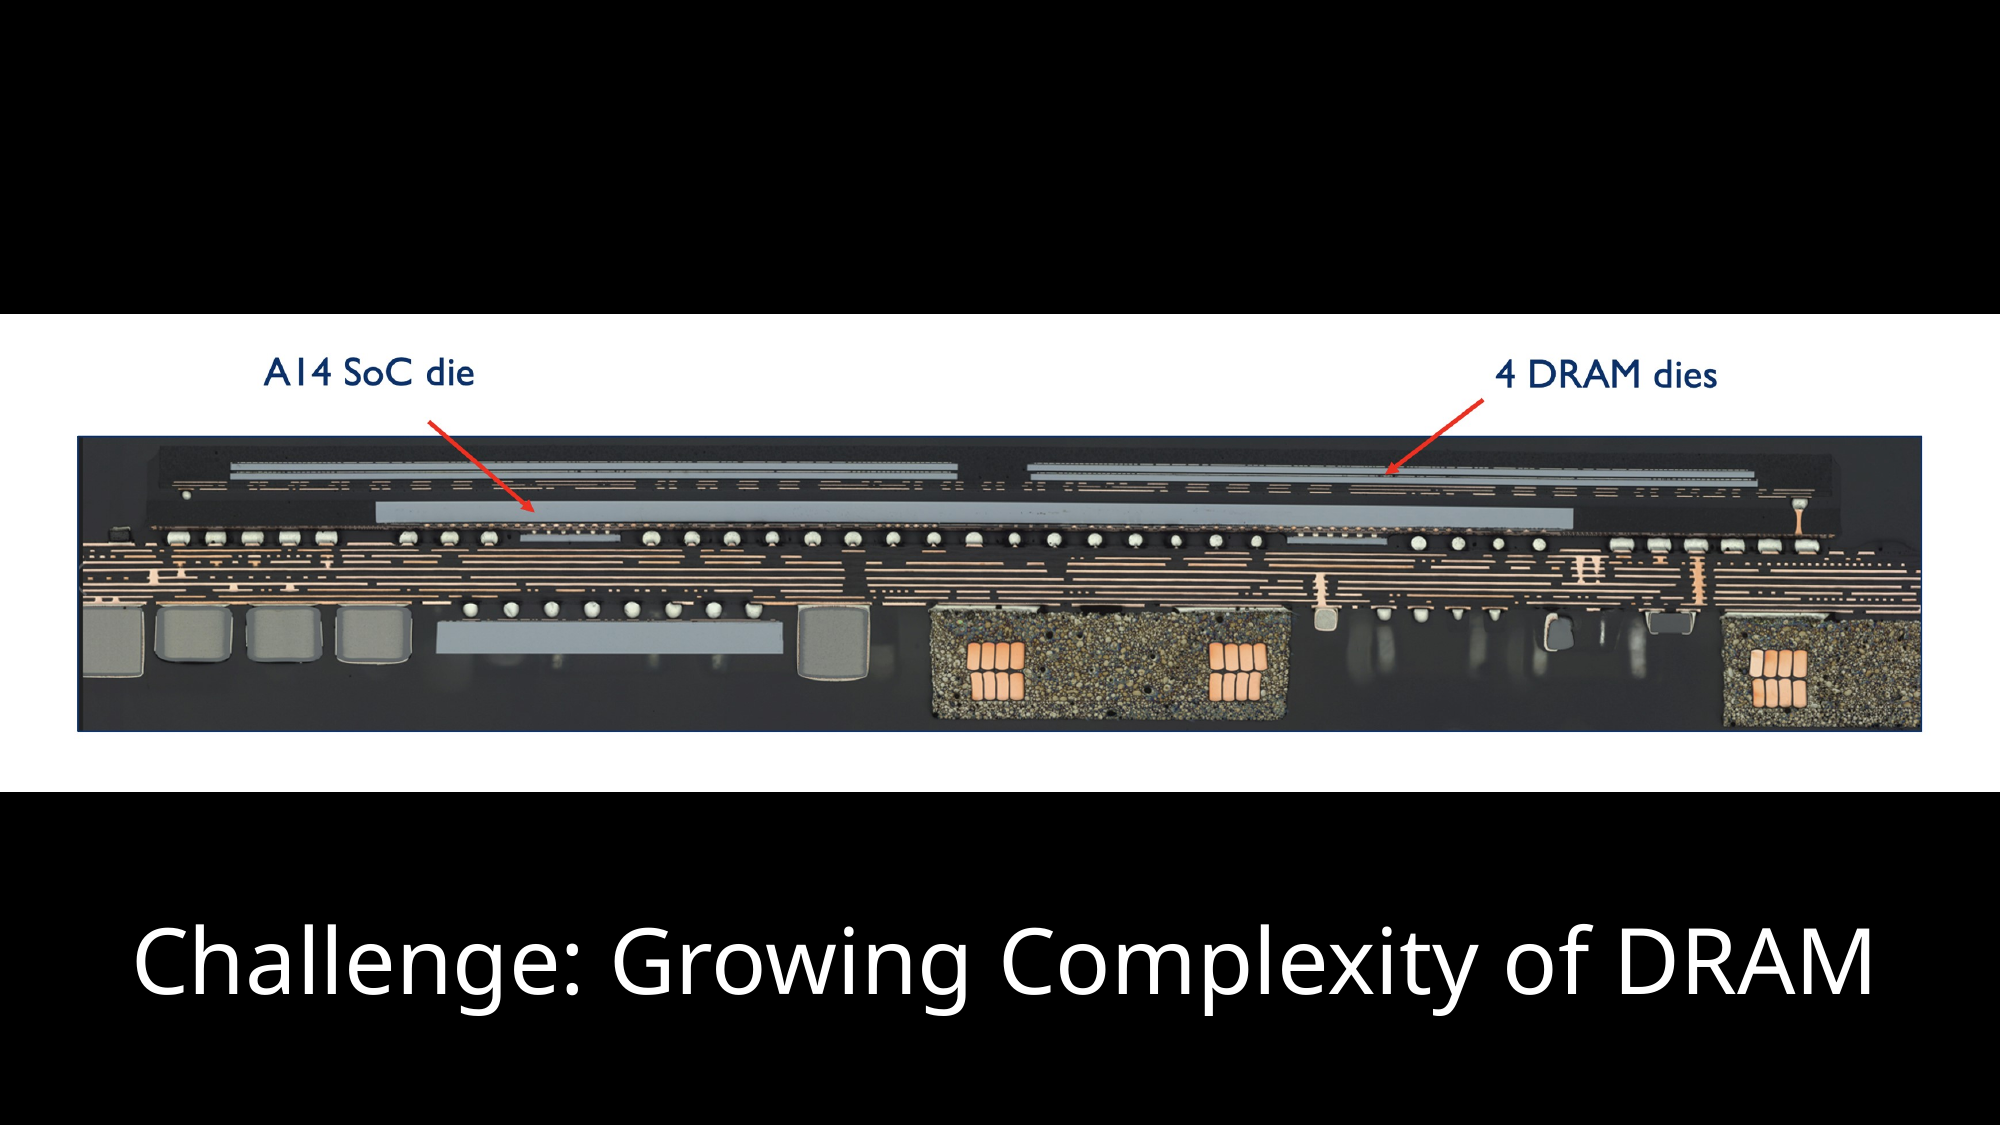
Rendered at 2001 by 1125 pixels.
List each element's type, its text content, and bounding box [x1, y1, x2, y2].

picture [0, 314, 2000, 792]
title Challenge: Growing Complexity of DRAM [116, 856, 1931, 1074]
